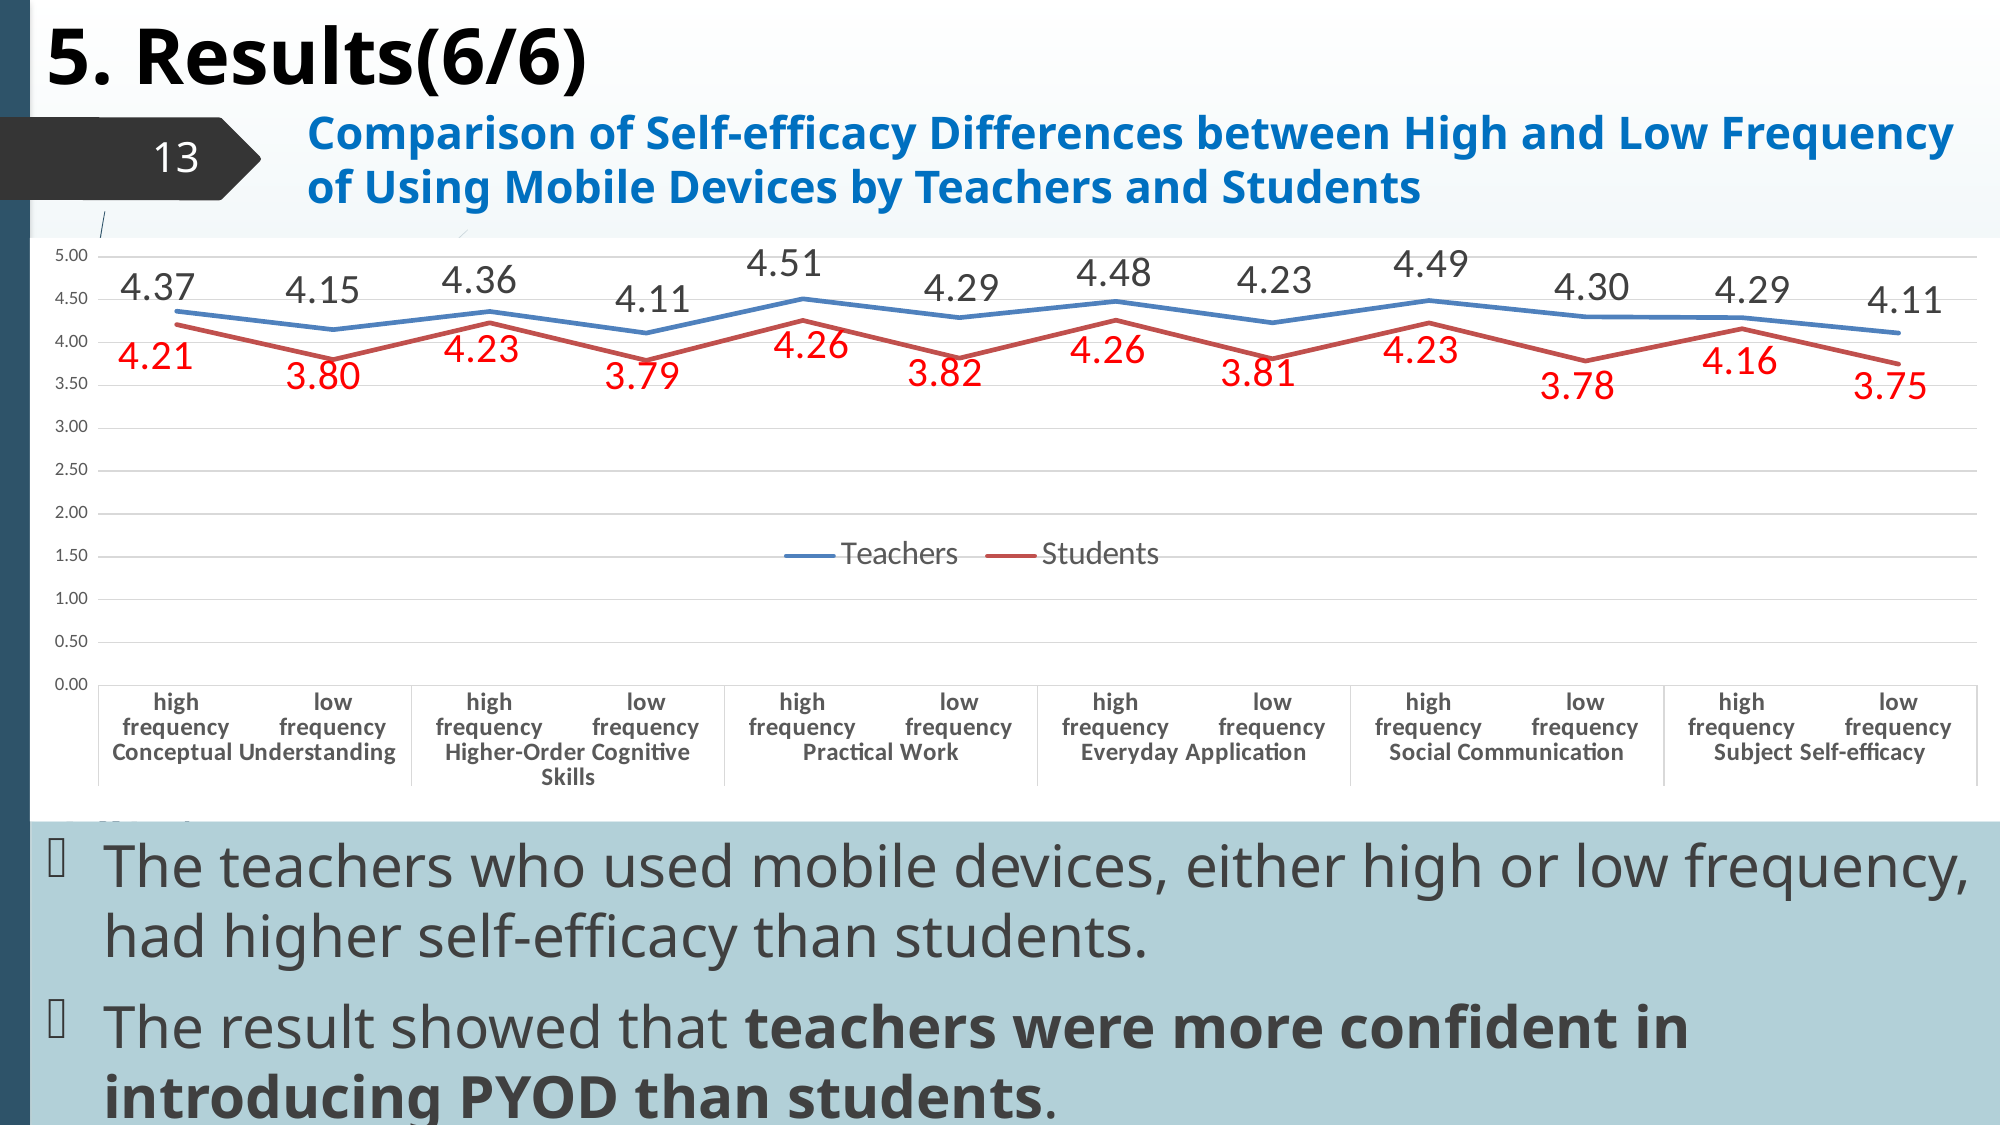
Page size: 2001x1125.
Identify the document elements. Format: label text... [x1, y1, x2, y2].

text_box Comparison of Self-efficacy Differences between High and Low Frequency of Using Mobile Devices by Teachers and Students [291, 97, 2000, 222]
title 5. Results(6/6) [31, 0, 653, 109]
chart [29, 237, 2000, 822]
list The teachers who used mobile devices, either high or low frequency, had higher self-efficacy than students. The result showed that teachers were more confident in introducing PYOD than students. [31, 831, 2000, 1125]
slide_number 13 [87, 129, 216, 190]
